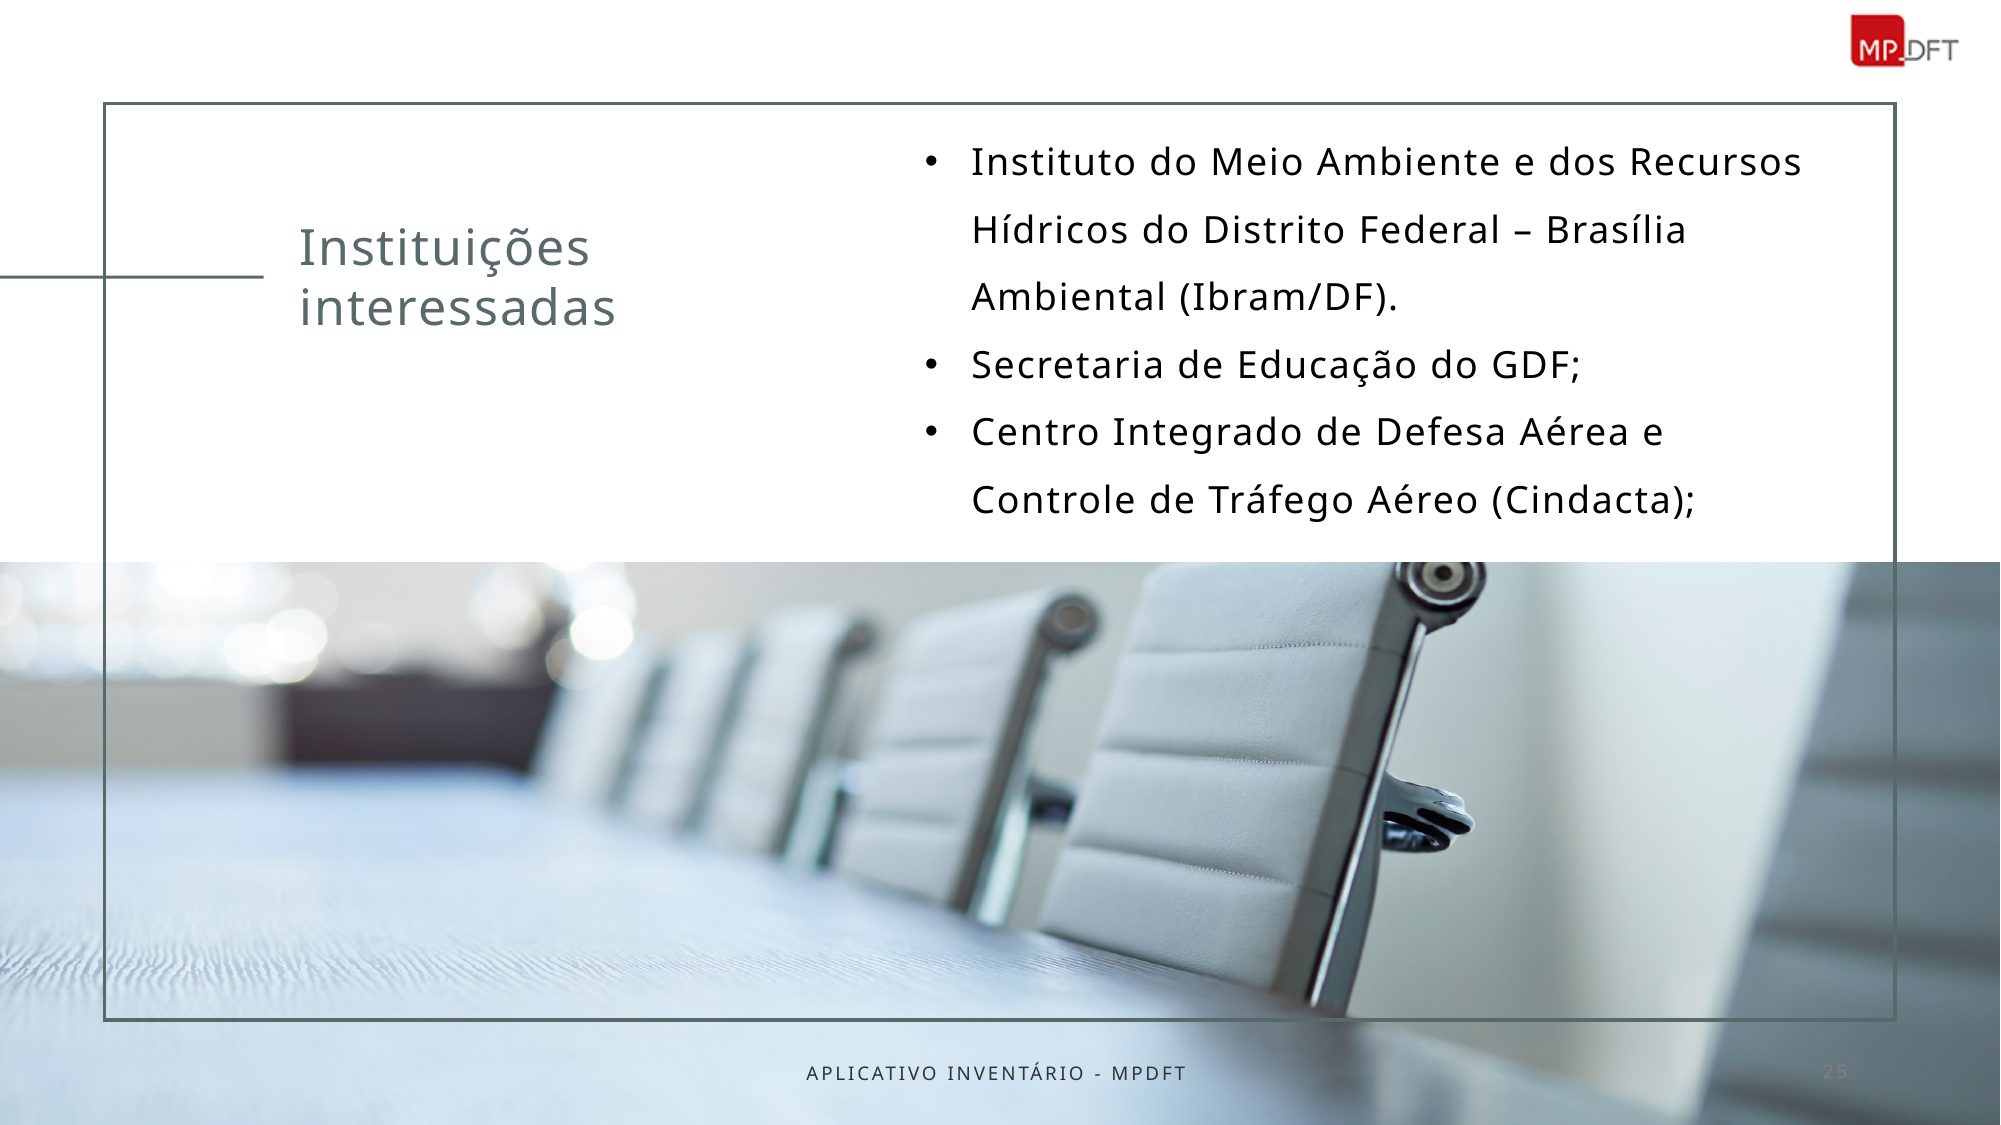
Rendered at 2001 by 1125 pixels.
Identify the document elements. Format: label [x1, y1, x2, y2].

text_box [103, 102, 1897, 561]
picture [0, 562, 2000, 1125]
picture [1824, 1, 2000, 80]
